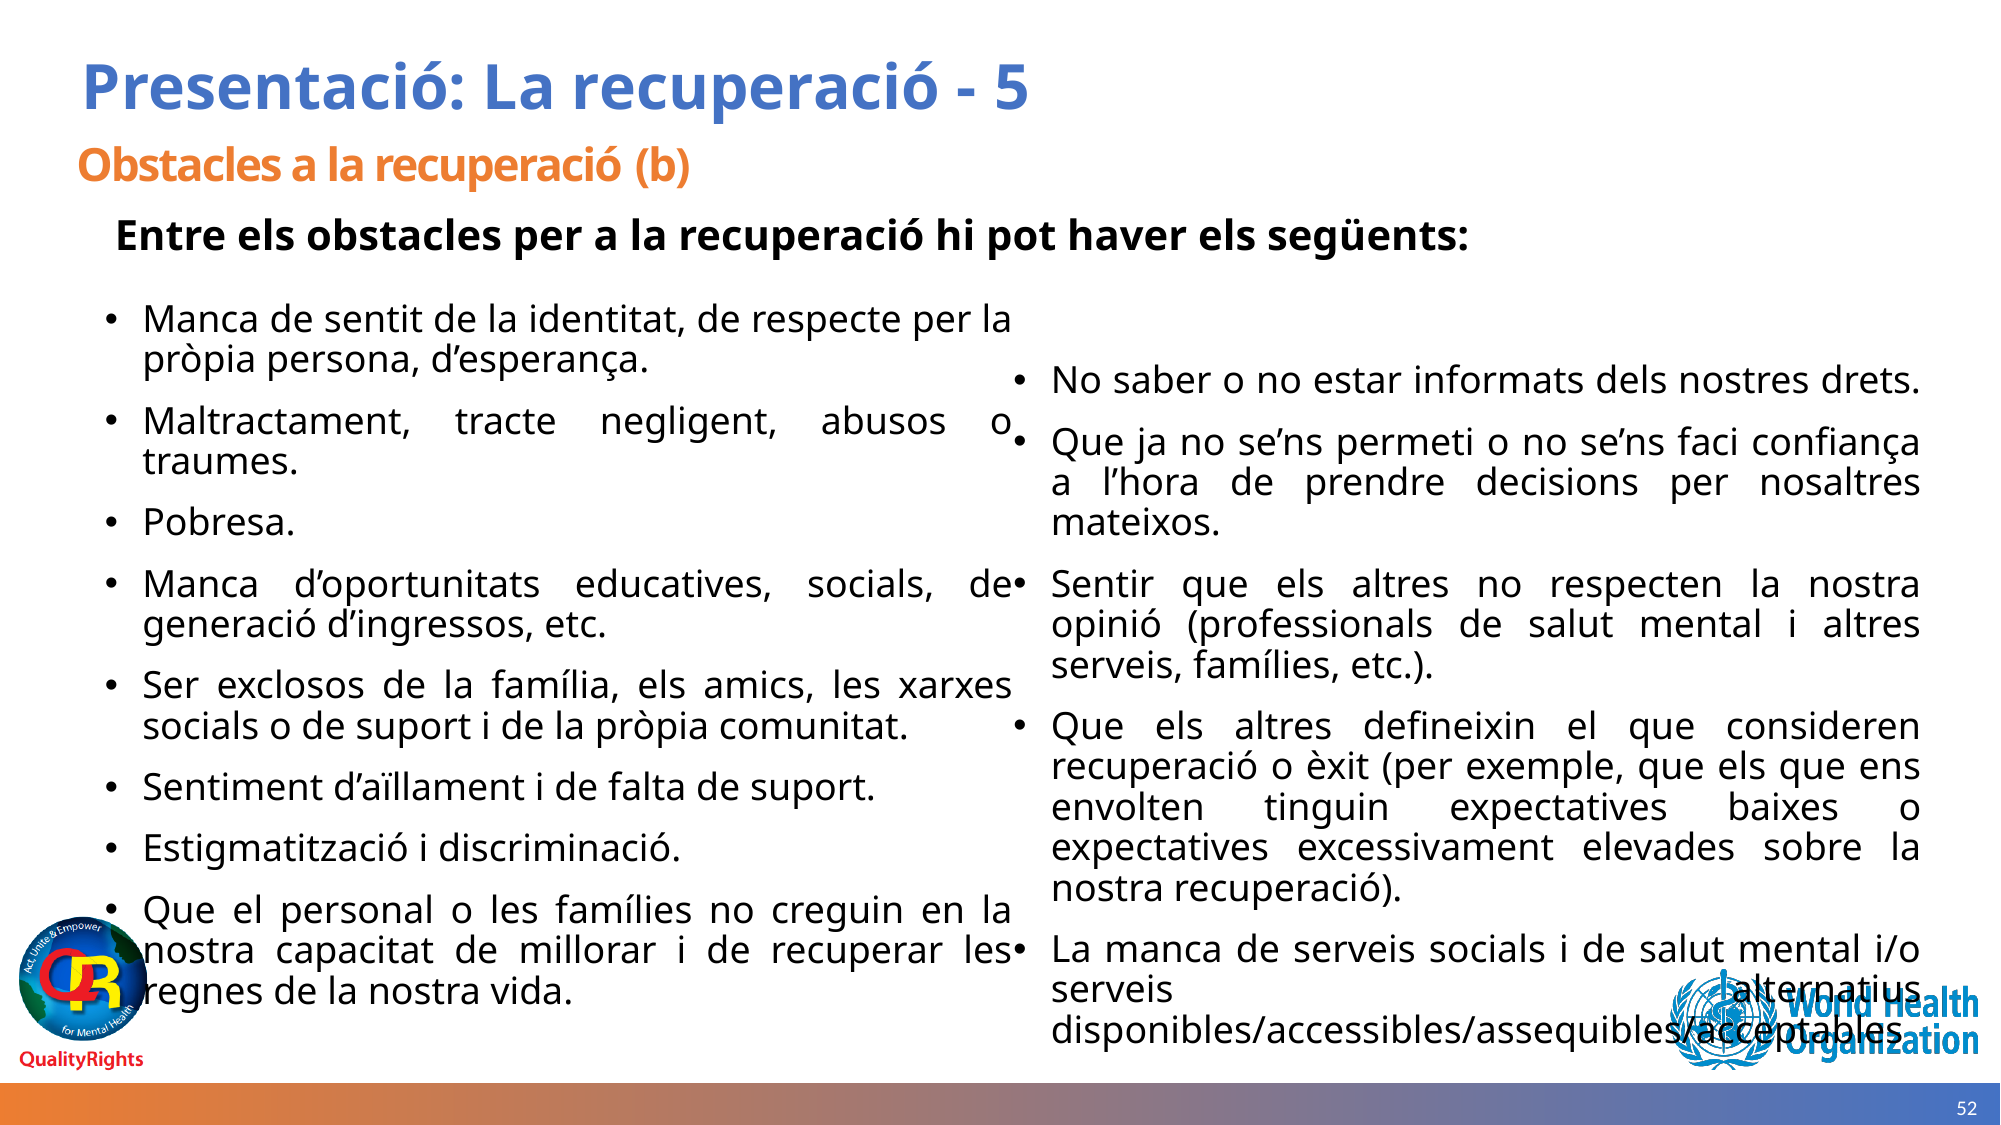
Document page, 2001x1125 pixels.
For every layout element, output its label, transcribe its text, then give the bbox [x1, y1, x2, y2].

picture [0, 899, 162, 1083]
text_box Manca de sentit de la identitat, de respecte per la pròpia persona, d’esperança. Maltractament, tracte negligent, abusos o traumes. Pobresa. Manca d’oportunitats educatives, socials, de generació d’ingressos, etc. Ser exclosos de la família, els amics, les xarxes socials o de suport i de la pròpia comunitat. Sentiment d’aïllament i de falta de suport. Estigmatització i discriminació. Que el personal o les famílies no creguin en la nostra capacitat de millorar i de recuperar les regnes de la nostra vida. No saber o no estar informats dels nostres drets. Que ja no se’ns permeti o no se’ns faci confiança a l’hora de prendre decisions per nosaltres mateixos. Sentir que els altres no respecten la nostra opinió (professionals de salut mental i altres serveis, famílies, etc.). Que els altres defineixin el que consideren recuperació o èxit (per exemple, que els que ens envolten tinguin expectatives baixes o expectatives excessivament elevades sobre la nostra recuperació). La manca de serveis socials i de salut mental i/o serveis alternatius disponibles/accessibles/assequibles/acceptables [89, 292, 1937, 1073]
picture [1958, 1000, 1962, 1012]
picture [1937, 969, 1978, 1070]
title Presentació: La recuperació - 5 [67, 47, 1674, 119]
list Entre els obstacles per a la recuperació hi pot haver els següents: [99, 206, 1916, 292]
list Obstacles a la recuperació (b) [76, 131, 1910, 191]
